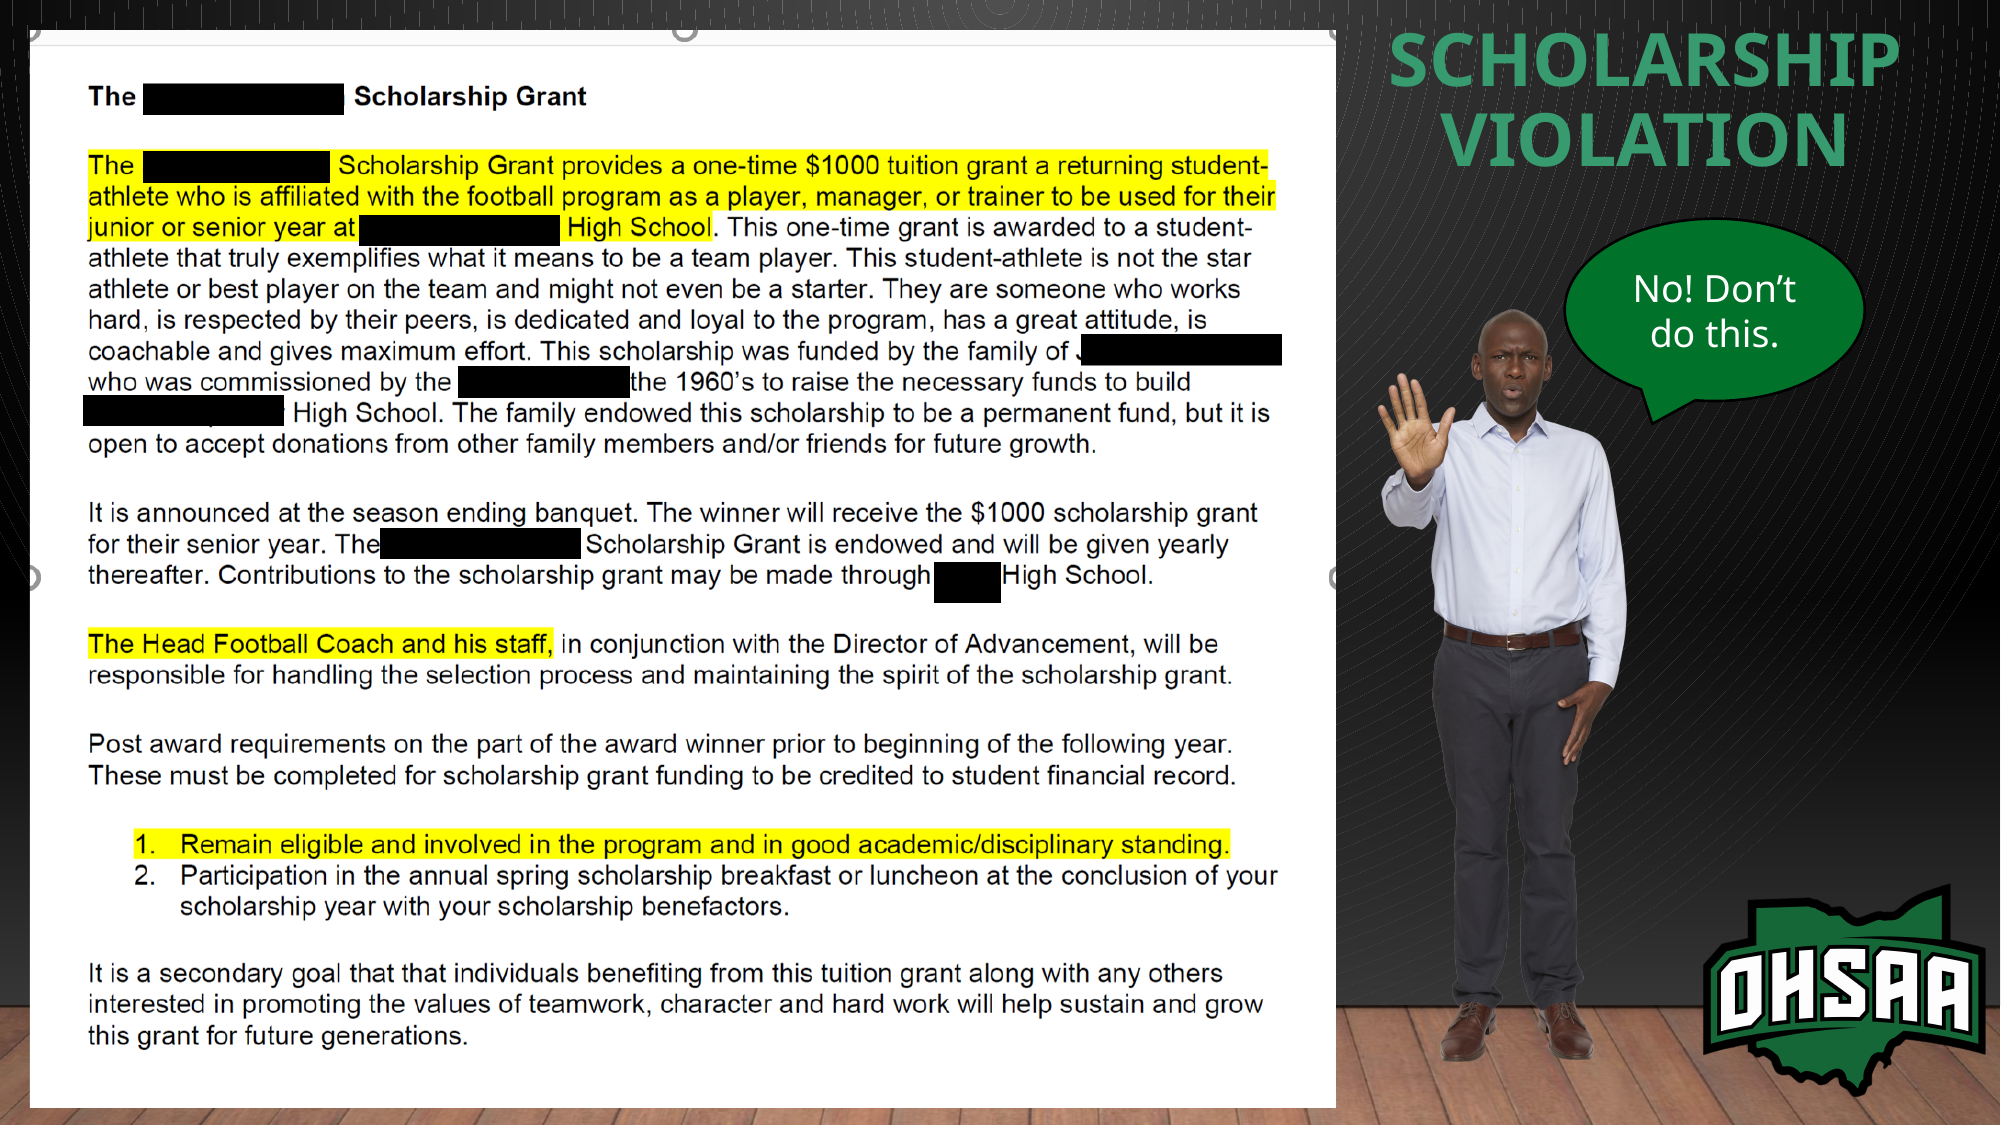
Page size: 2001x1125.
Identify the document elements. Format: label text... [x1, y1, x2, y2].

picture [0, 29, 2000, 1125]
text_box No! Don’t do this. [1563, 217, 1867, 426]
text_box Scholarship Violation [1321, 15, 1971, 190]
